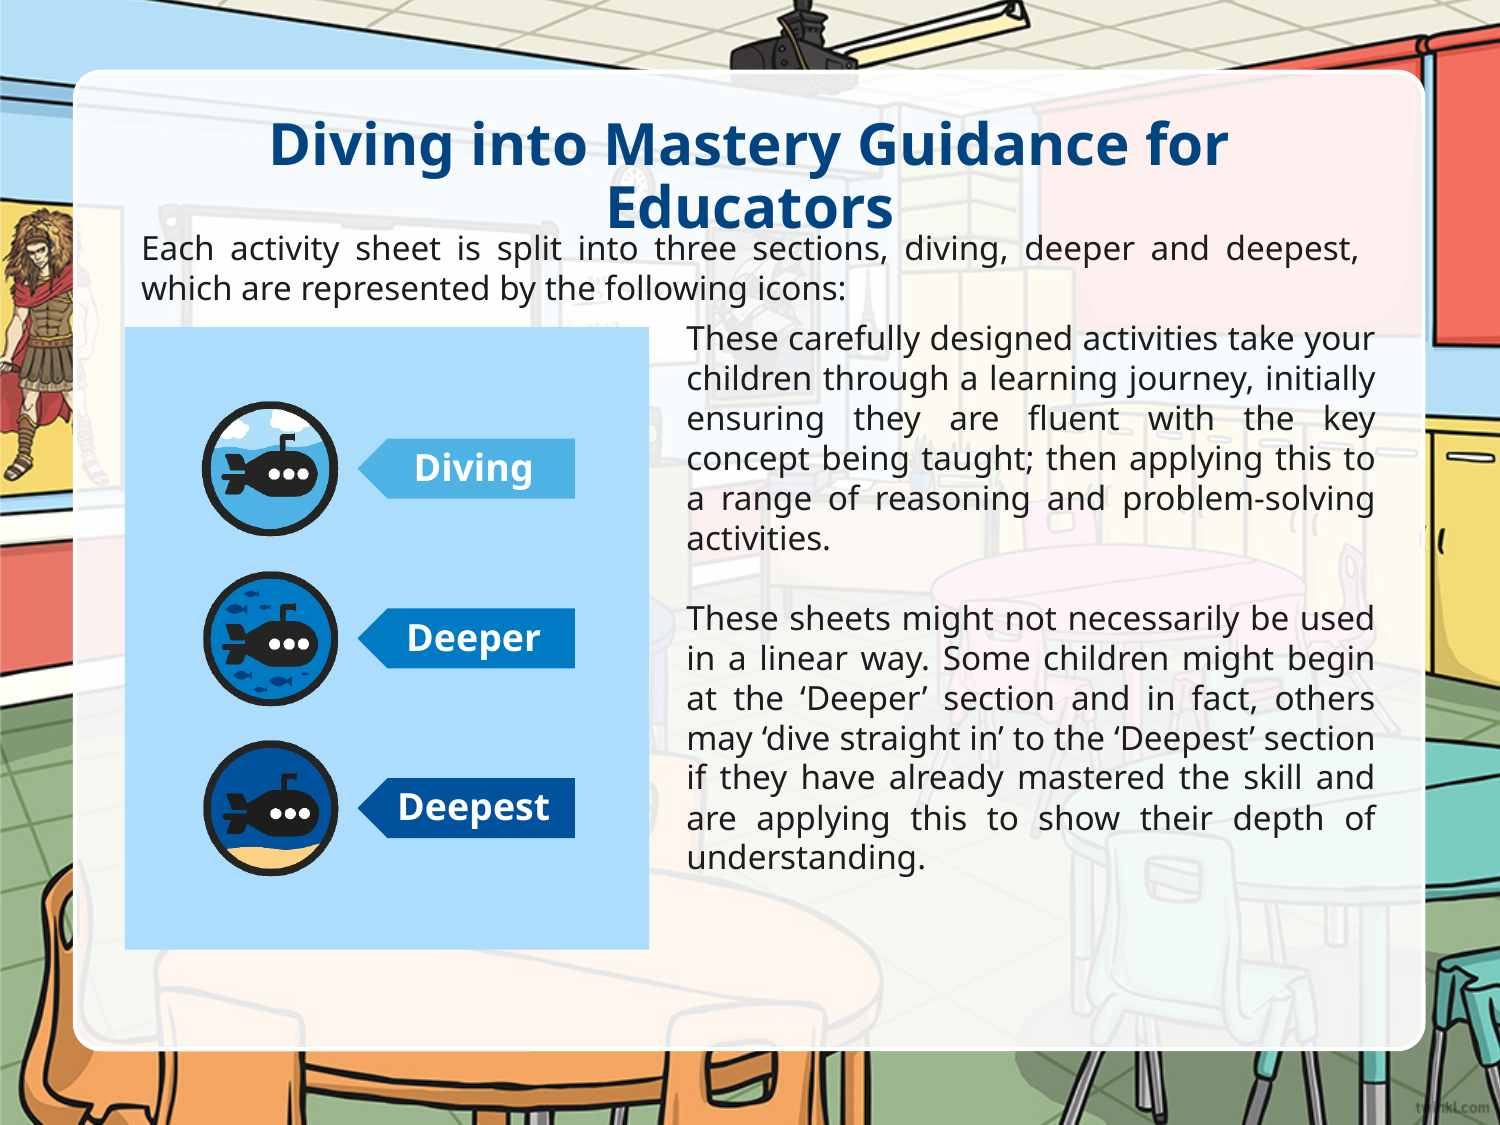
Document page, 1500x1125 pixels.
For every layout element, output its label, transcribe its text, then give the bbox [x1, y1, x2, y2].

text_box These carefully designed activities take your children through a learning journey, initially ensuring they are fluent with the key concept being taught; then applying this to a range of reasoning and problem-solving activities. These sheets might not necessarily be used in a linear way. Some children might begin at the ‘Deeper’ section and in fact, others may ‘dive straight in’ to the ‘Deepest’ section if they have already mastered the skill and are applying this to show their depth of understanding. [686, 317, 1377, 877]
picture [0, 0, 1500, 1125]
text_box Each activity sheet is split into three sections, diving, deeper and deepest, which are represented by the following icons: [126, 220, 1377, 315]
text_box [124, 326, 650, 951]
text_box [198, 397, 576, 880]
text_box Diving into Mastery Guidance for Educators [75, 124, 1425, 232]
